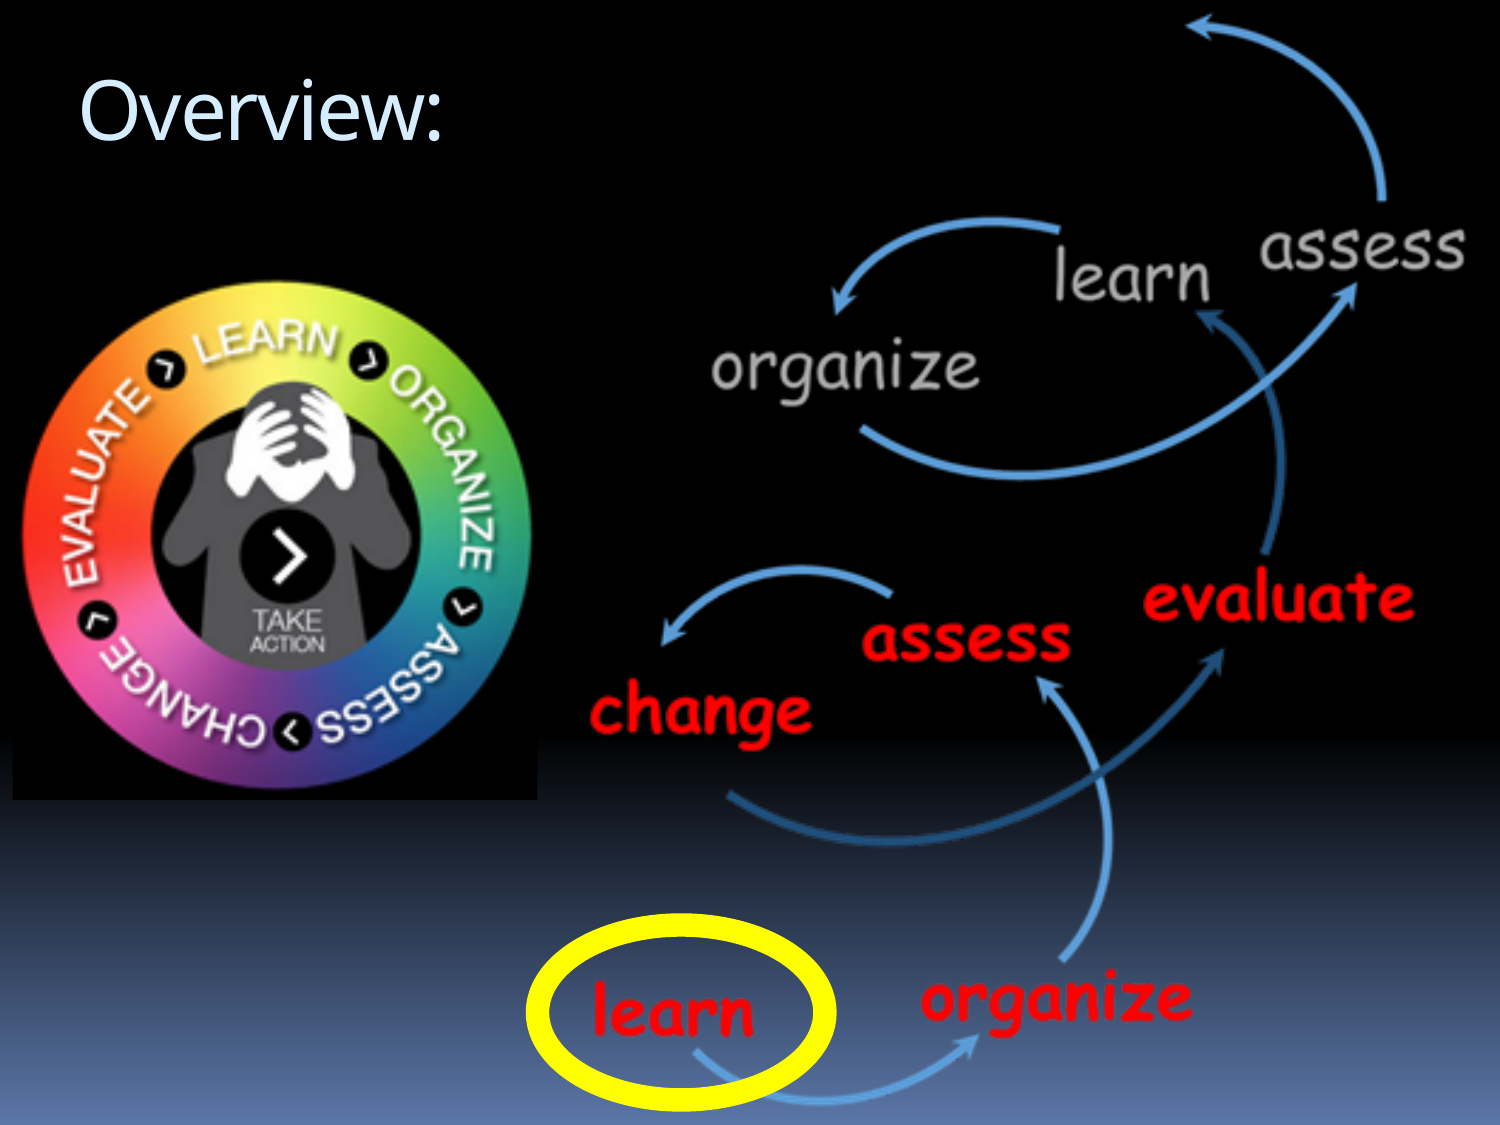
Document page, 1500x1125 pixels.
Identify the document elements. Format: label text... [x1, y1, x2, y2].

text_box Overview: [62, 49, 478, 200]
picture [487, 0, 1500, 1125]
picture [11, 274, 479, 801]
